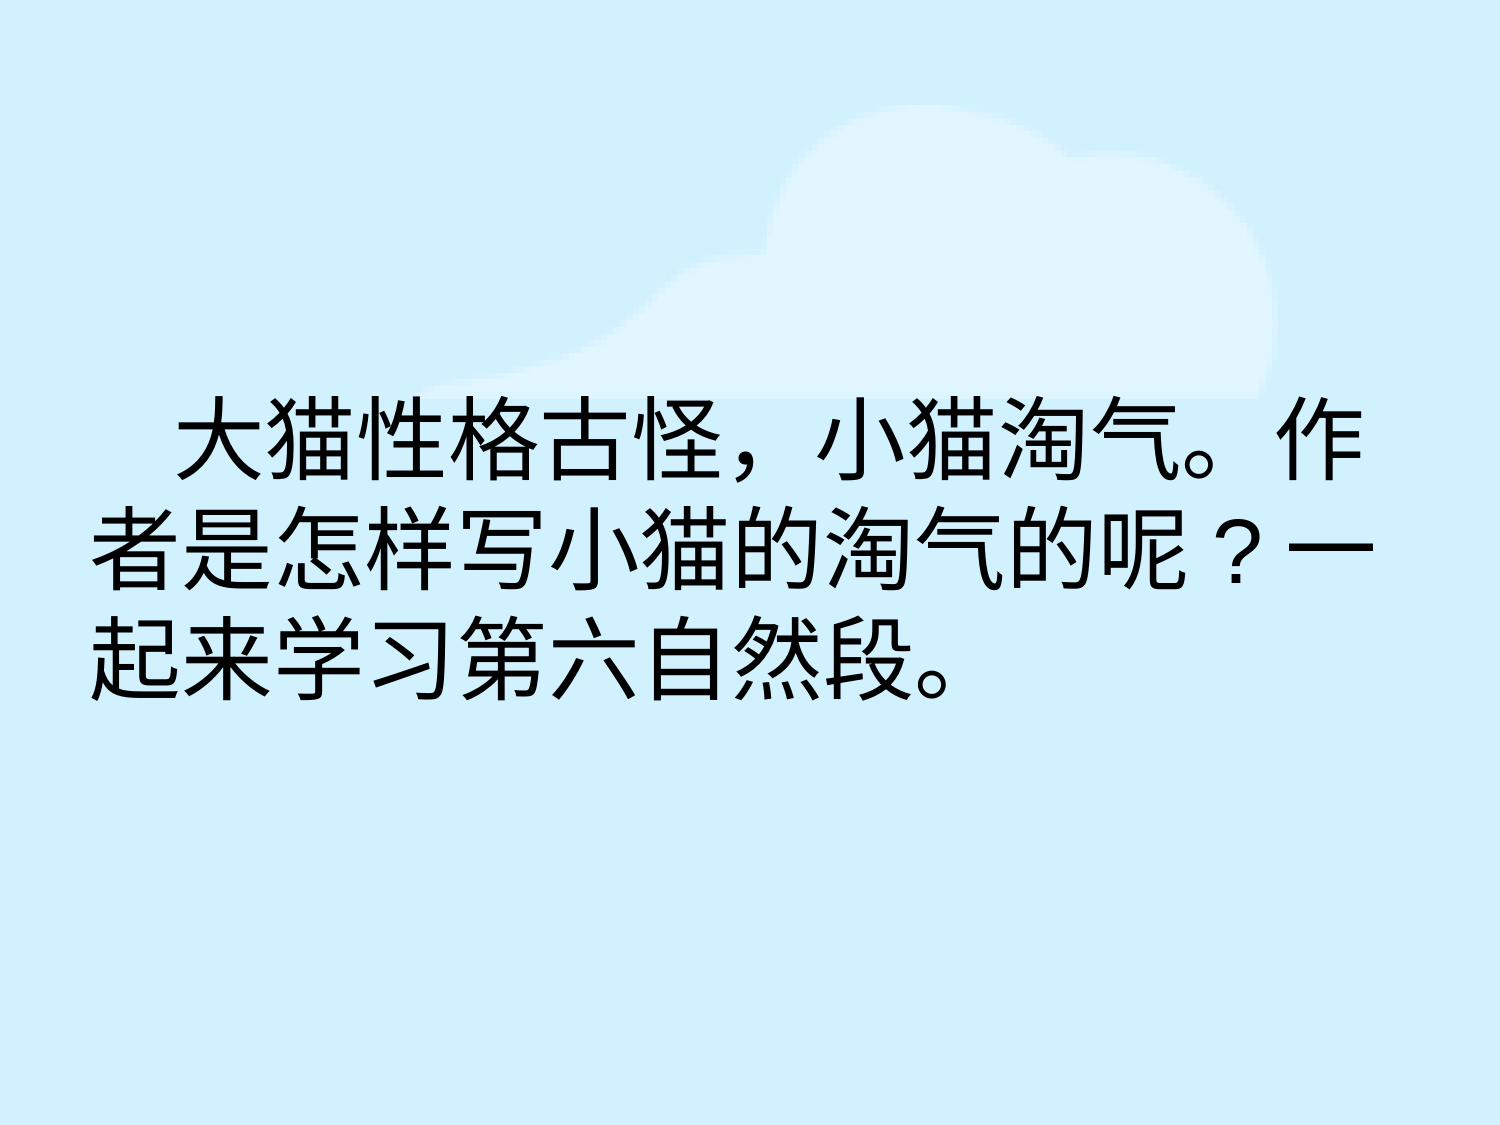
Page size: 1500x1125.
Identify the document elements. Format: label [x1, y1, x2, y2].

list [0, 0, 1500, 1125]
